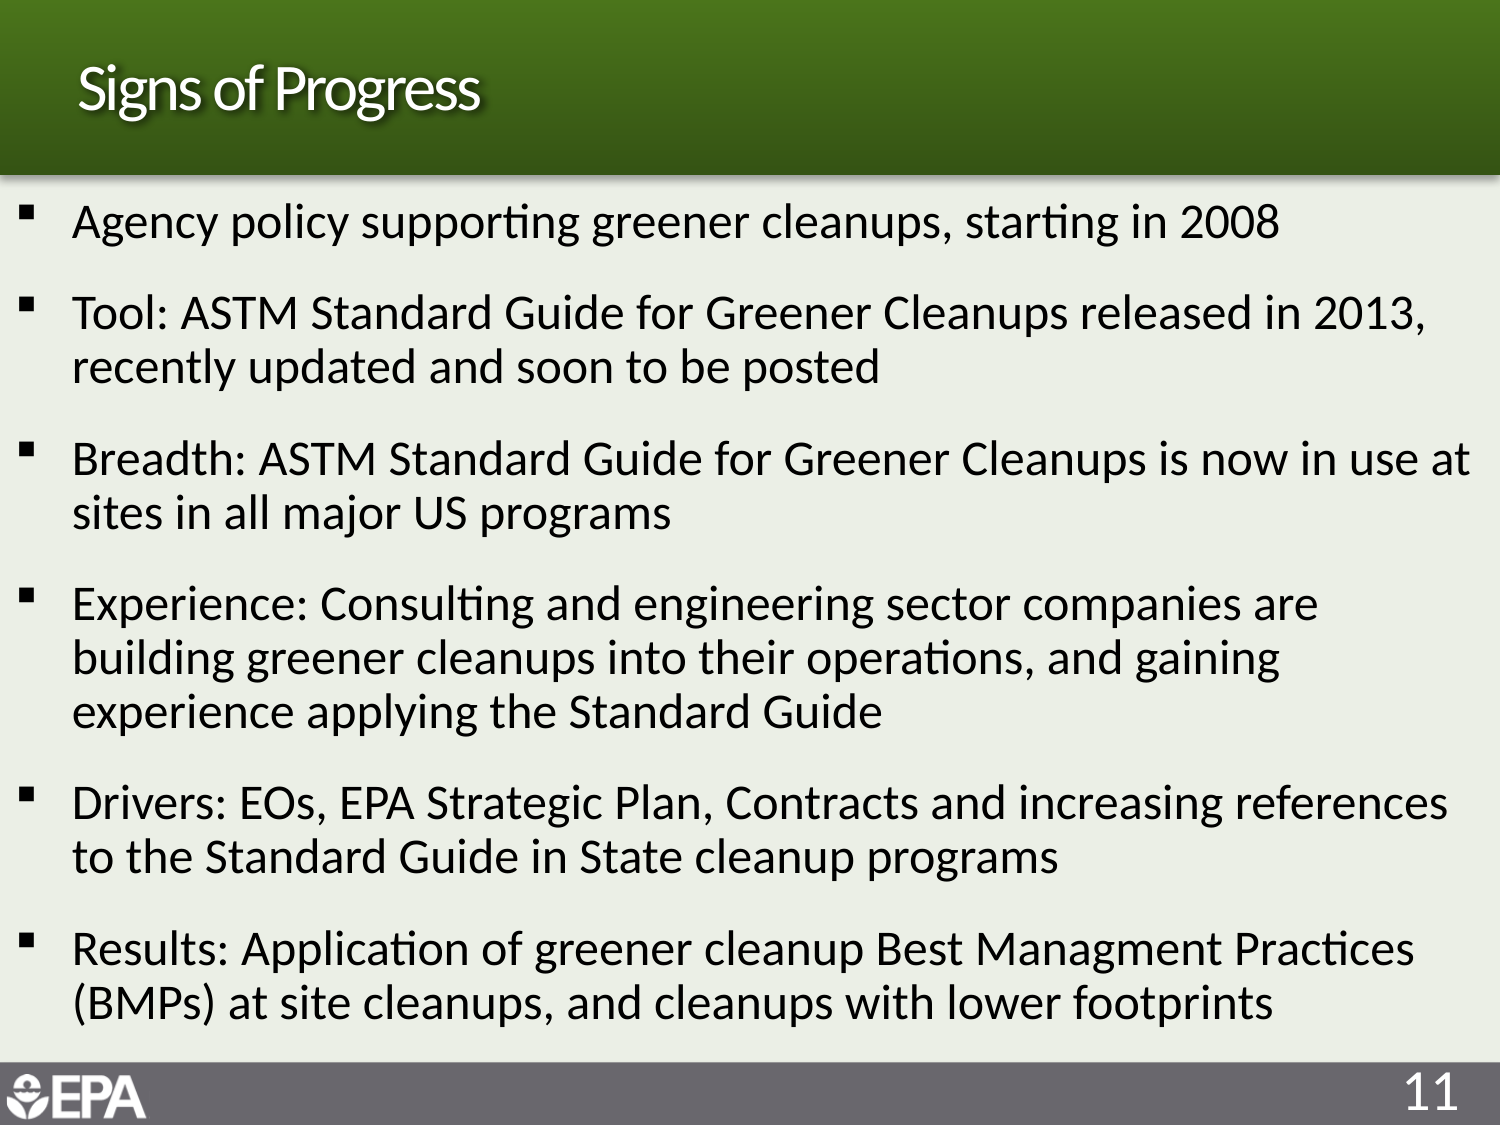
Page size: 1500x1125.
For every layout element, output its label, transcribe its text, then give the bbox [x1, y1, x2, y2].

list Agency policy supporting greener cleanups, starting in 2008 Tool: ASTM Standard Guide for Greener Cleanups released in 2013, recently updated and soon to be posted Breadth: ASTM Standard Guide for Greener Cleanups is now in use at sites in all major US programs Experience: Consulting and engineering sector companies are building greener cleanups into their operations, and gaining experience applying the Standard Guide Drivers: EOs, EPA Strategic Plan, Contracts and increasing references to the Standard Guide in State cleanup programs Results: Application of greener cleanup Best Managment Practices (BMPs) at site cleanups, and cleanups with lower footprints [0, 187, 1500, 1125]
title Signs of Progress [62, 44, 1438, 133]
text_box [1212, 987, 1425, 1050]
